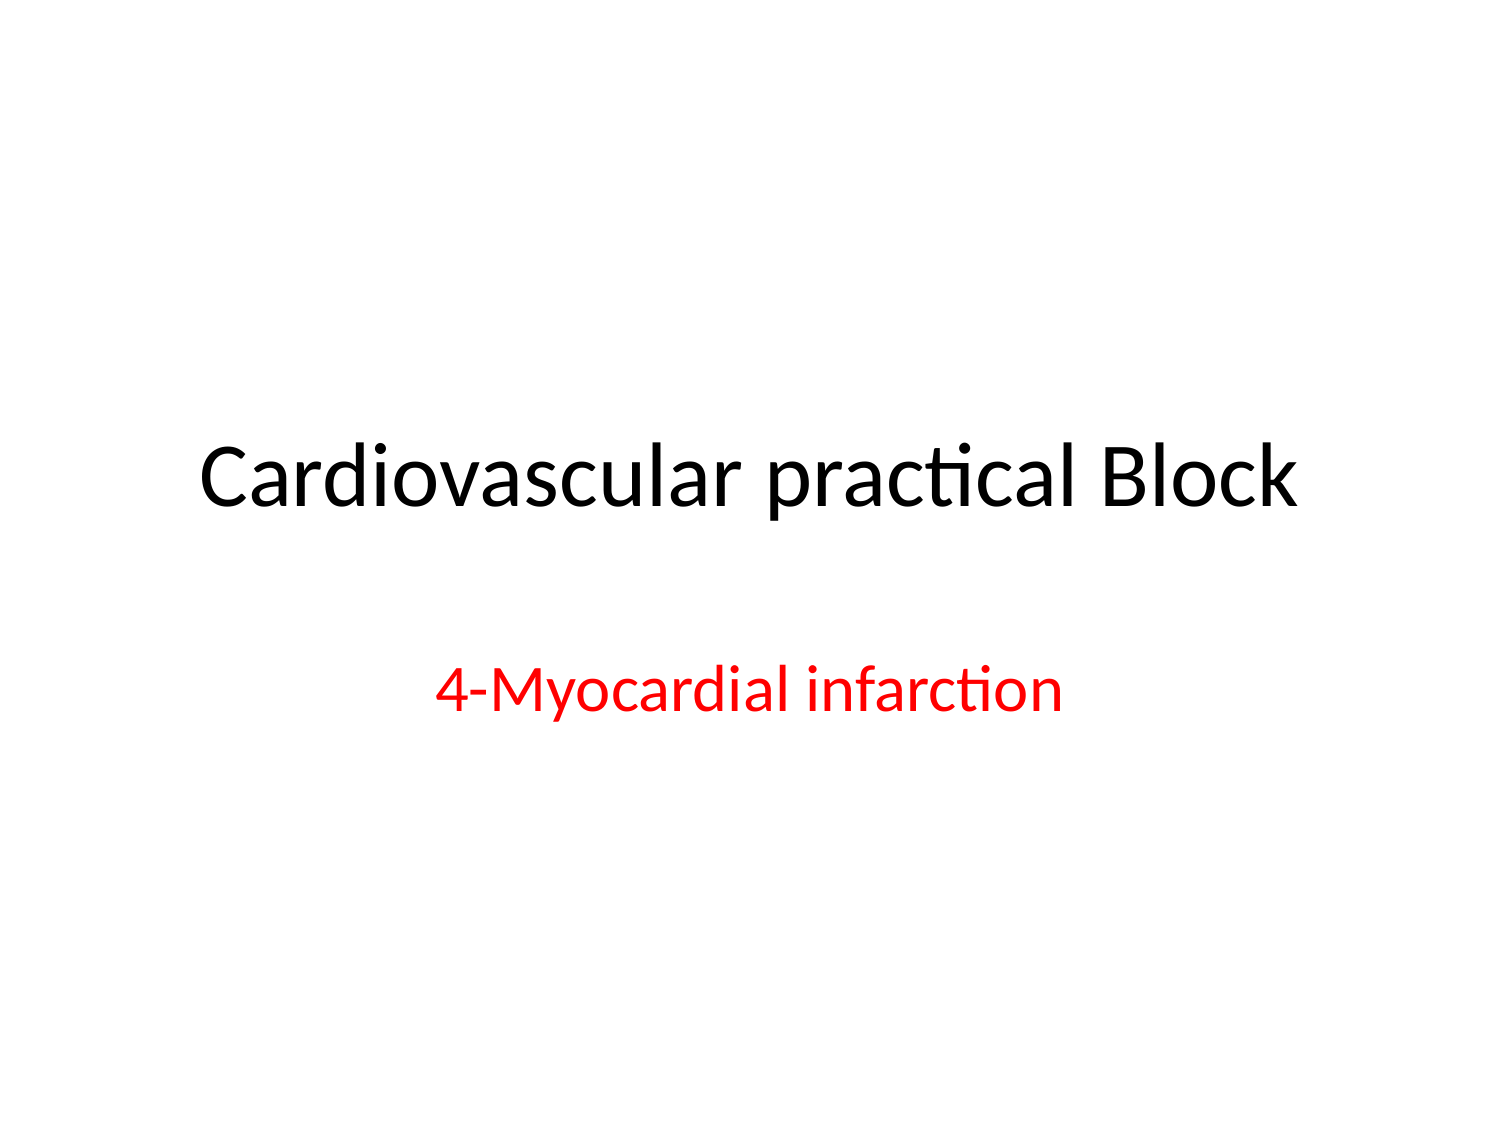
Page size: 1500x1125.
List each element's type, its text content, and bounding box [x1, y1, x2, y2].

subtitle 4-Myocardial infarction [225, 637, 1275, 925]
title Cardiovascular practical Block [112, 349, 1388, 591]
